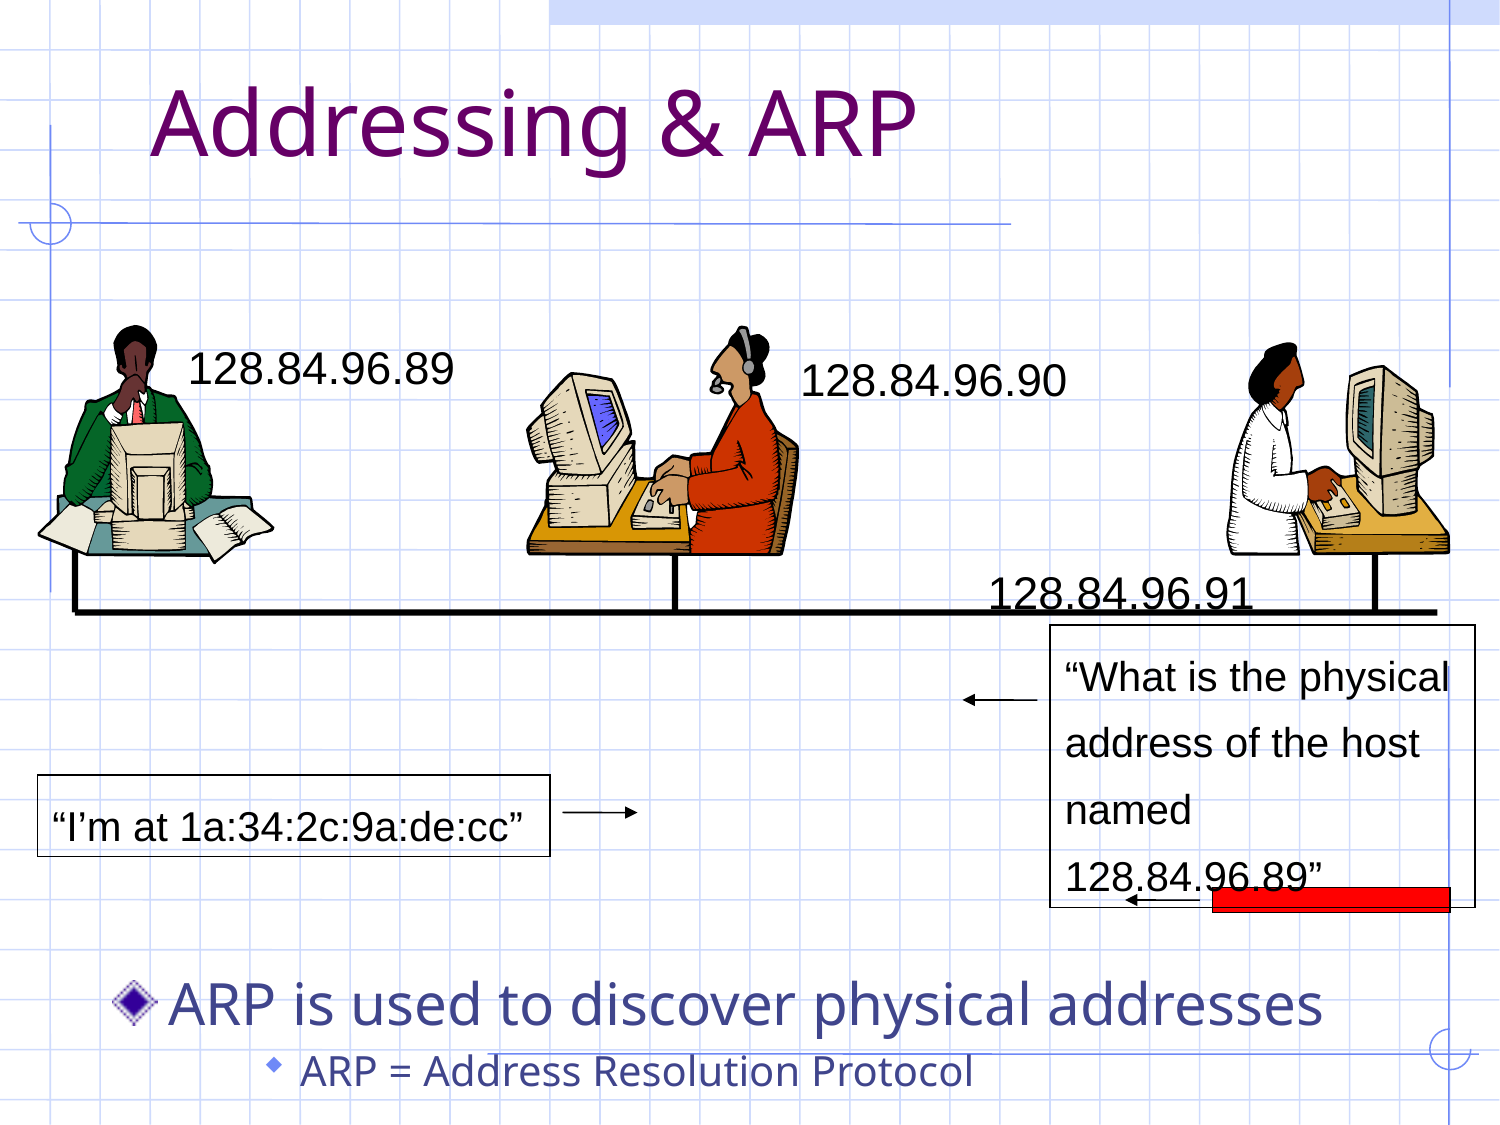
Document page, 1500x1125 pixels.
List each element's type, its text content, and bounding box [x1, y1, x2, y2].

text_box 128.84.96.90 [801, 324, 1083, 414]
text_box [962, 693, 1038, 707]
picture [524, 324, 801, 558]
text_box 128.84.96.89 [172, 312, 470, 401]
picture [1224, 337, 1451, 557]
text_box “I’m at 1a:34:2c:9a:de:cc” [37, 774, 550, 857]
picture [37, 324, 275, 565]
text_box 128.84.96.91 [972, 537, 1270, 626]
picture [112, 980, 158, 1026]
text_box [562, 806, 638, 819]
title Addressing & ARP [149, 0, 1425, 236]
text_box [1212, 908, 1450, 913]
list ARP is used to discover physical addresses ARP = Address Resolution Protocol [112, 974, 1388, 1063]
text_box “What is the physical address of the host named 128.84.96.89” [1050, 624, 1475, 908]
